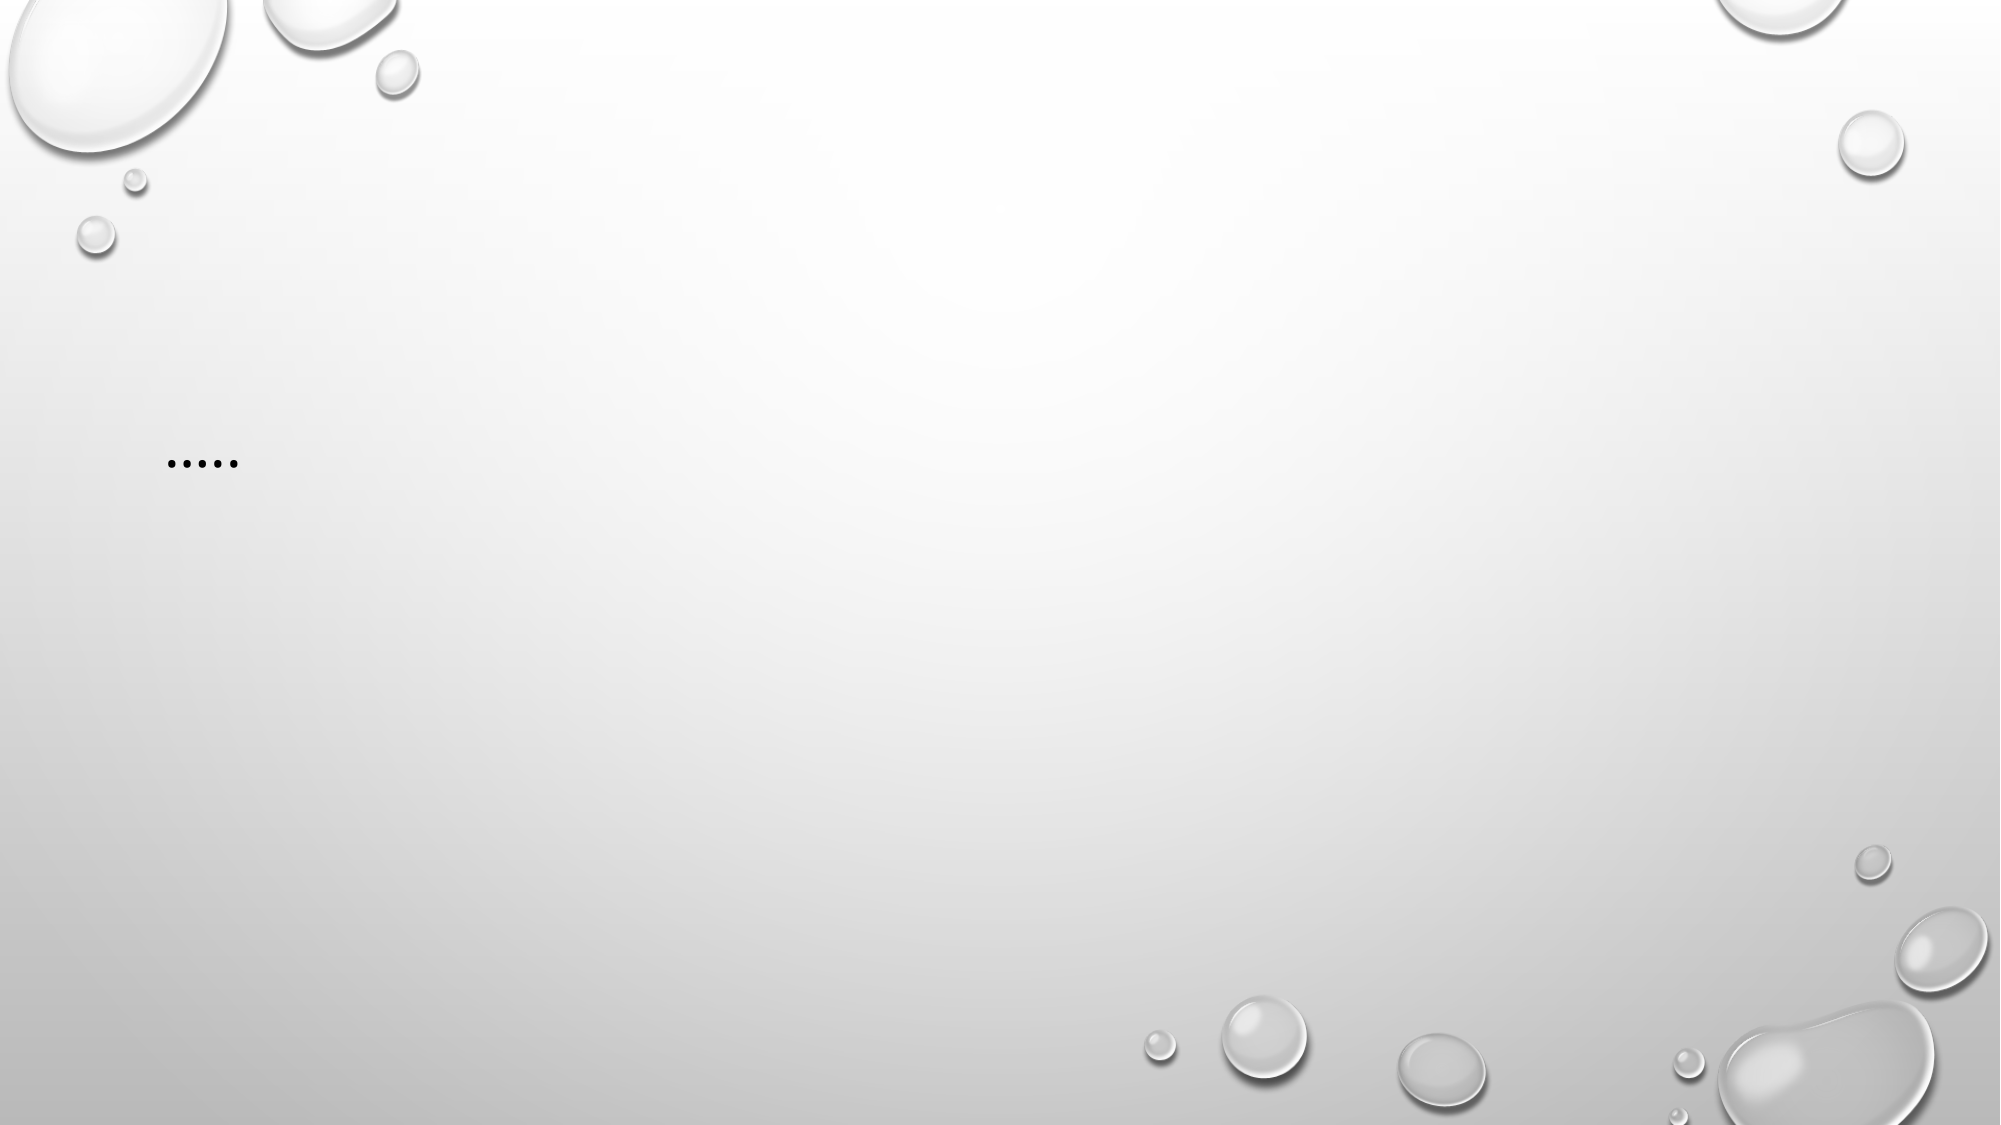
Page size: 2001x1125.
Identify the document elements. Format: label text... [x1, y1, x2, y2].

picture [0, 0, 2000, 1125]
list ….. [149, 388, 1850, 950]
